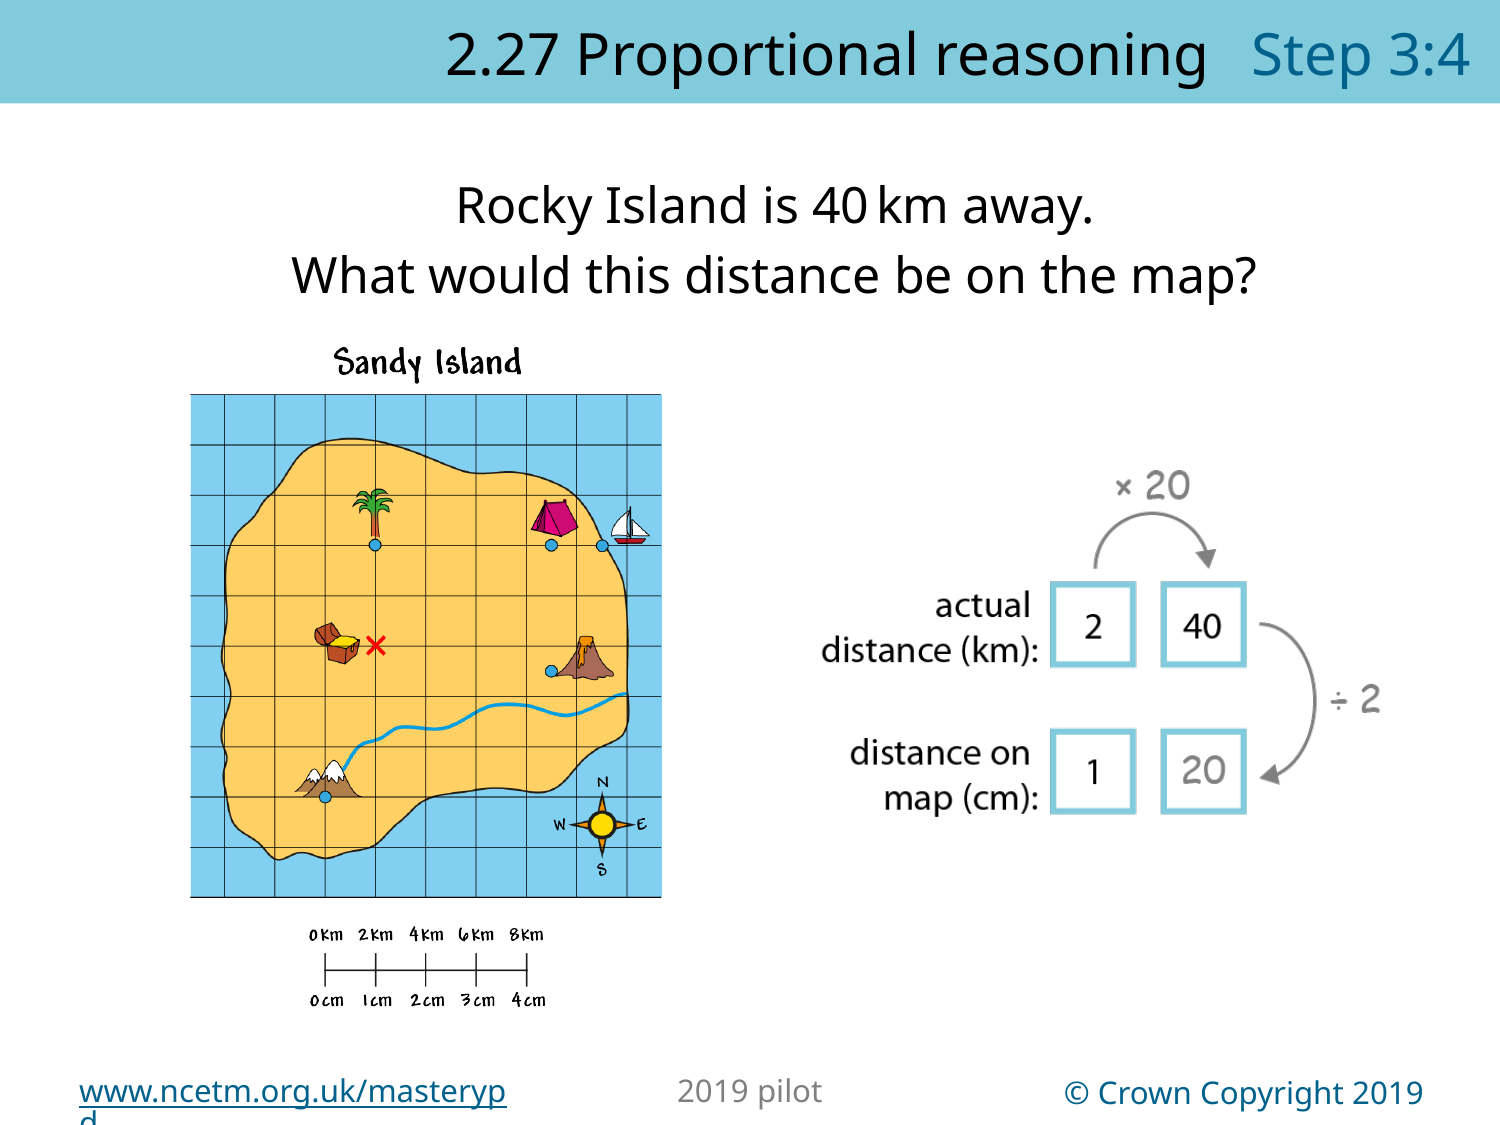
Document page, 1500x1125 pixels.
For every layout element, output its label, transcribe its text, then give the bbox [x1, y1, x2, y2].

list 2.27 Proportional reasoning Step 3:4 [0, 0, 1500, 104]
picture [188, 341, 665, 1025]
text_box Rocky Island is 40 km away. What would this distance be on the map? [276, 165, 1274, 311]
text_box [1080, 462, 1393, 796]
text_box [799, 572, 1249, 822]
